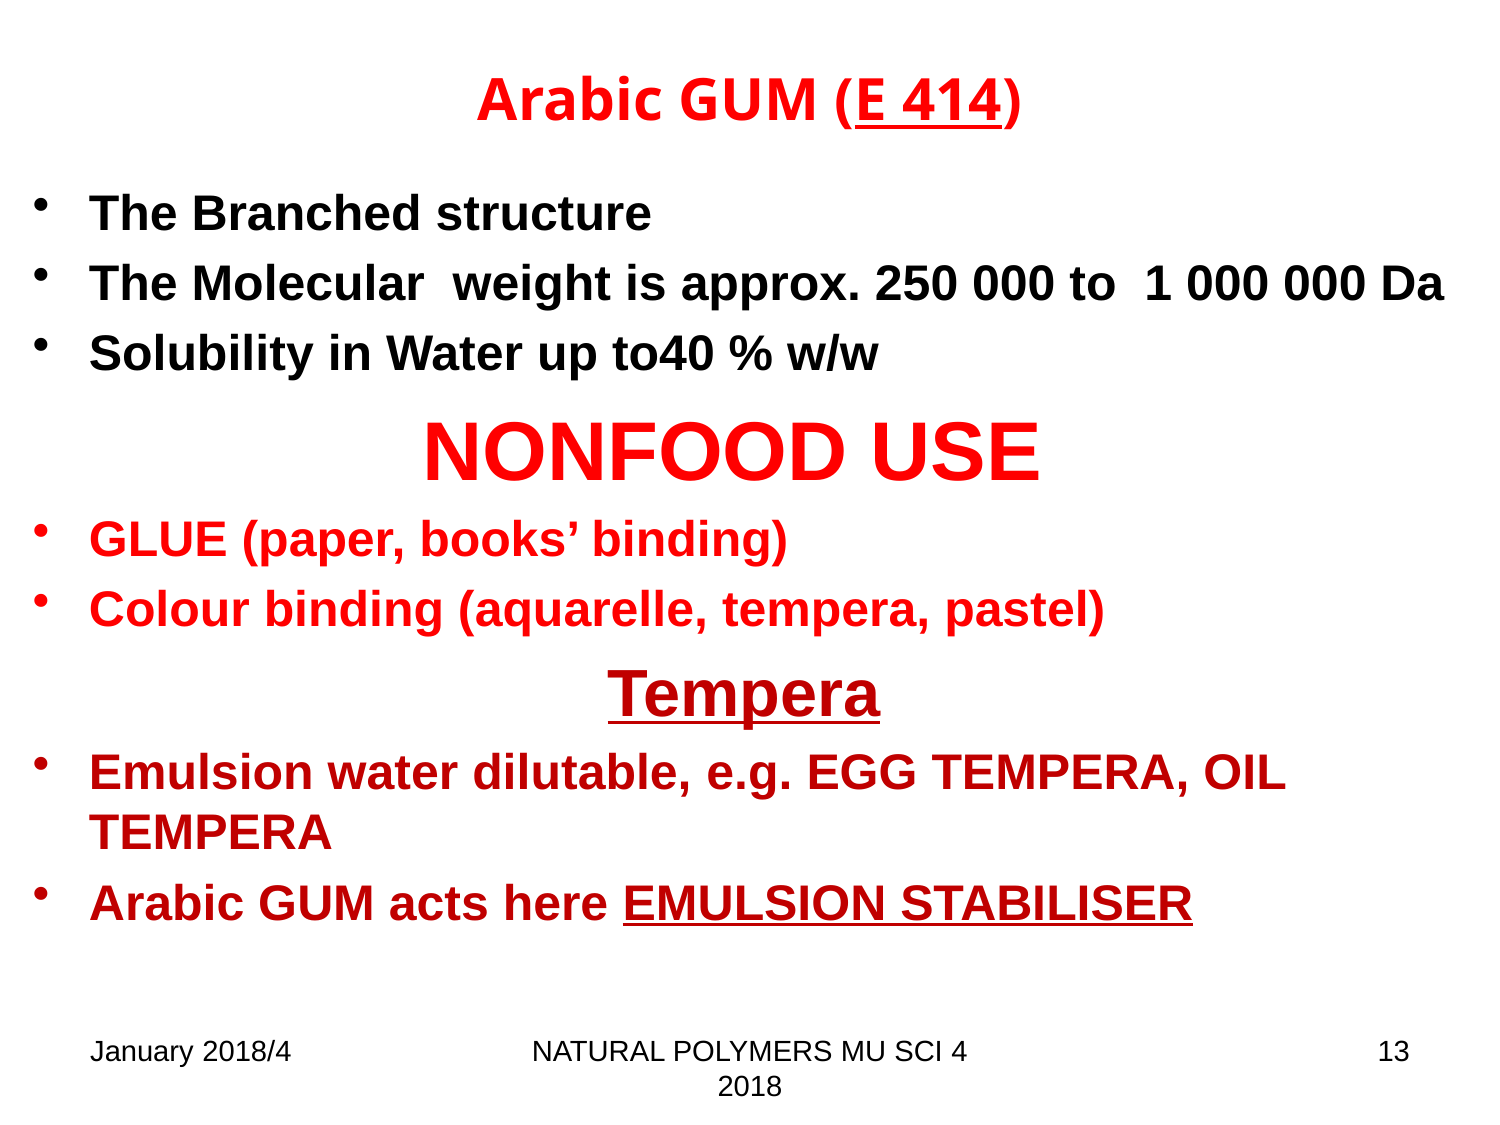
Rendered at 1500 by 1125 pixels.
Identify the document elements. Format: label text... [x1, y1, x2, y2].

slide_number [74, 1024, 426, 1103]
slide_number 13 [1074, 1024, 1426, 1103]
list The Branched structure The Molecular weight is approx. 250 000 to 1 000 000 Da Solubility in Water up to40 % w/w NONFOOD USE GLUE (paper, books’ binding) Colour binding (aquarelle, tempera, pastel) Tempera Emulsion water dilutable, e.g. EGG TEMPERA, OIL TEMPERA Arabic GUM acts here EMULSION STABILISER [17, 172, 1471, 1006]
title Arabic GUM (E 414) [74, 44, 1426, 150]
footer NATURAL POLYMERS MU SCI 4 2018 [512, 1024, 988, 1103]
